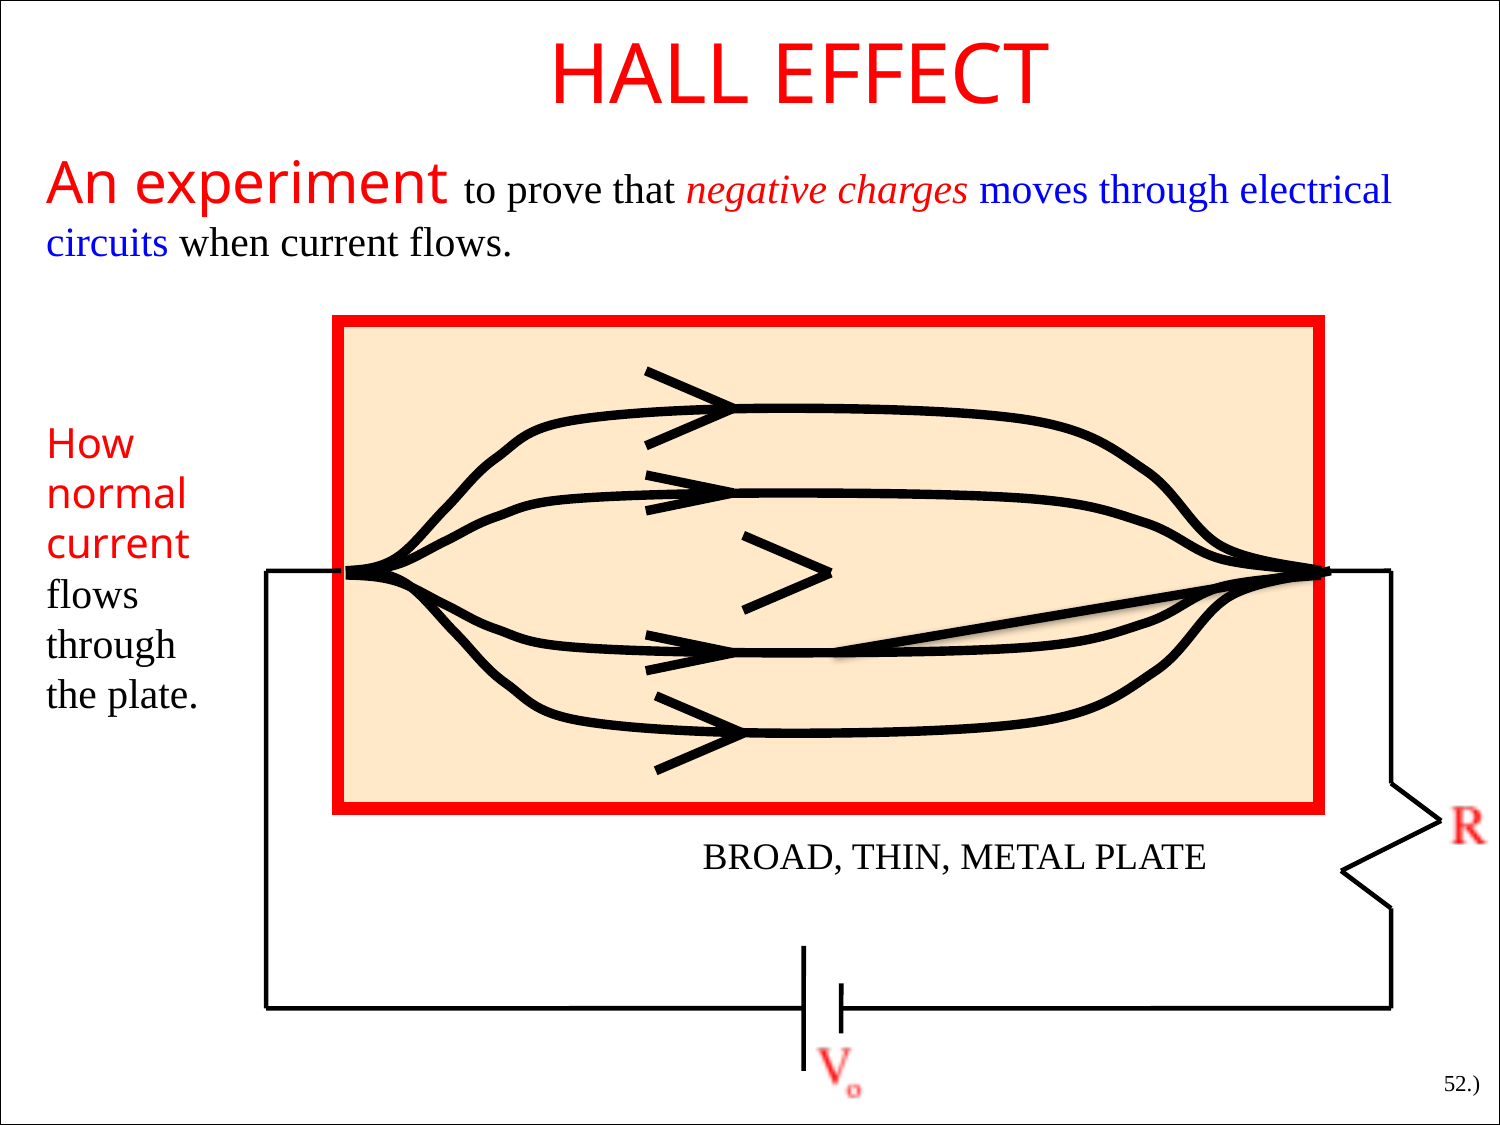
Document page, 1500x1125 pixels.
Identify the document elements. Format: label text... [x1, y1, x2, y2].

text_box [345, 474, 1321, 570]
text_box [0, 0, 1500, 1125]
text_box How normal current flows through the plate. [31, 409, 236, 725]
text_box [355, 570, 1331, 772]
text_box 52.) [1430, 1061, 1495, 1103]
text_box An experiment to prove that negative charges moves through electrical circuits when current flows. [31, 137, 1469, 273]
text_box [345, 583, 1321, 672]
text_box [811, 1039, 871, 1103]
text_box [345, 570, 1321, 576]
text_box [478, 408, 1149, 473]
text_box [1444, 801, 1493, 849]
